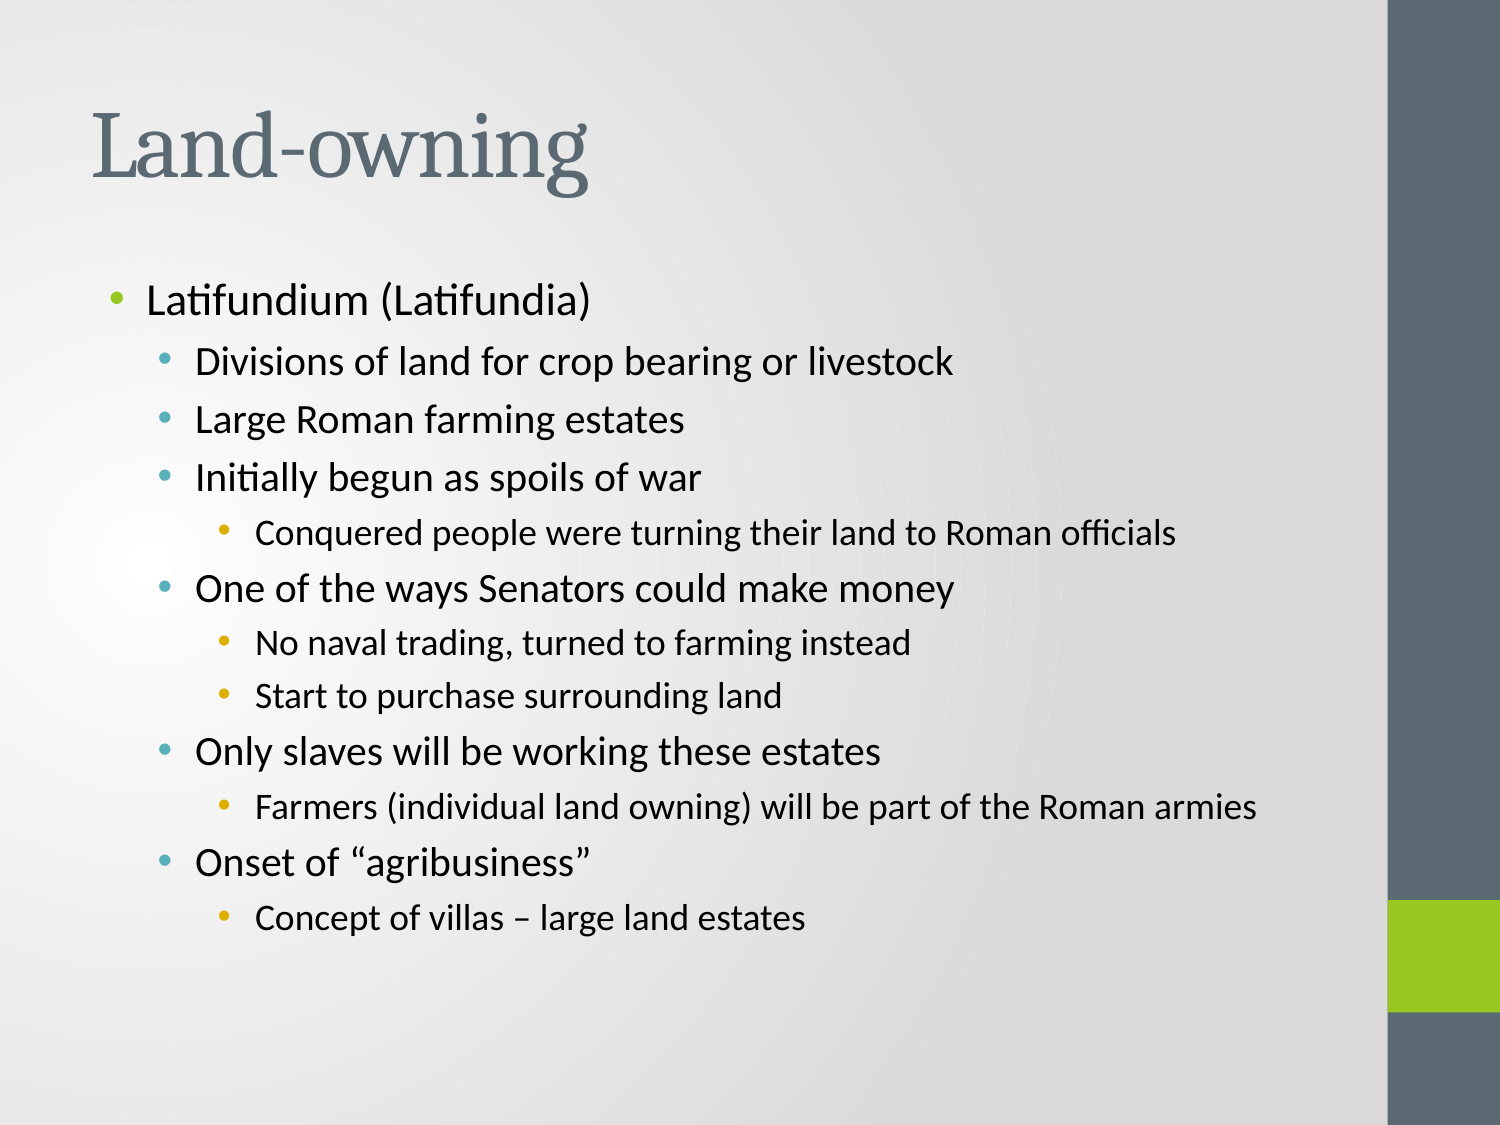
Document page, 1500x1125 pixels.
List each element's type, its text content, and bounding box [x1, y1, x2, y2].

list Latifundium (Latifundia) Divisions of land for crop bearing or livestock Large Roman farming estates Initially begun as spoils of war Conquered people were turning their land to Roman officials One of the ways Senators could make money No naval trading, turned to farming instead Start to purchase surrounding land Only slaves will be working these estates Farmers (individual land owning) will be part of the Roman armies Onset of “agribusiness” Concept of villas – large land estates [75, 262, 1325, 1050]
title Land-owning [75, 45, 1325, 233]
